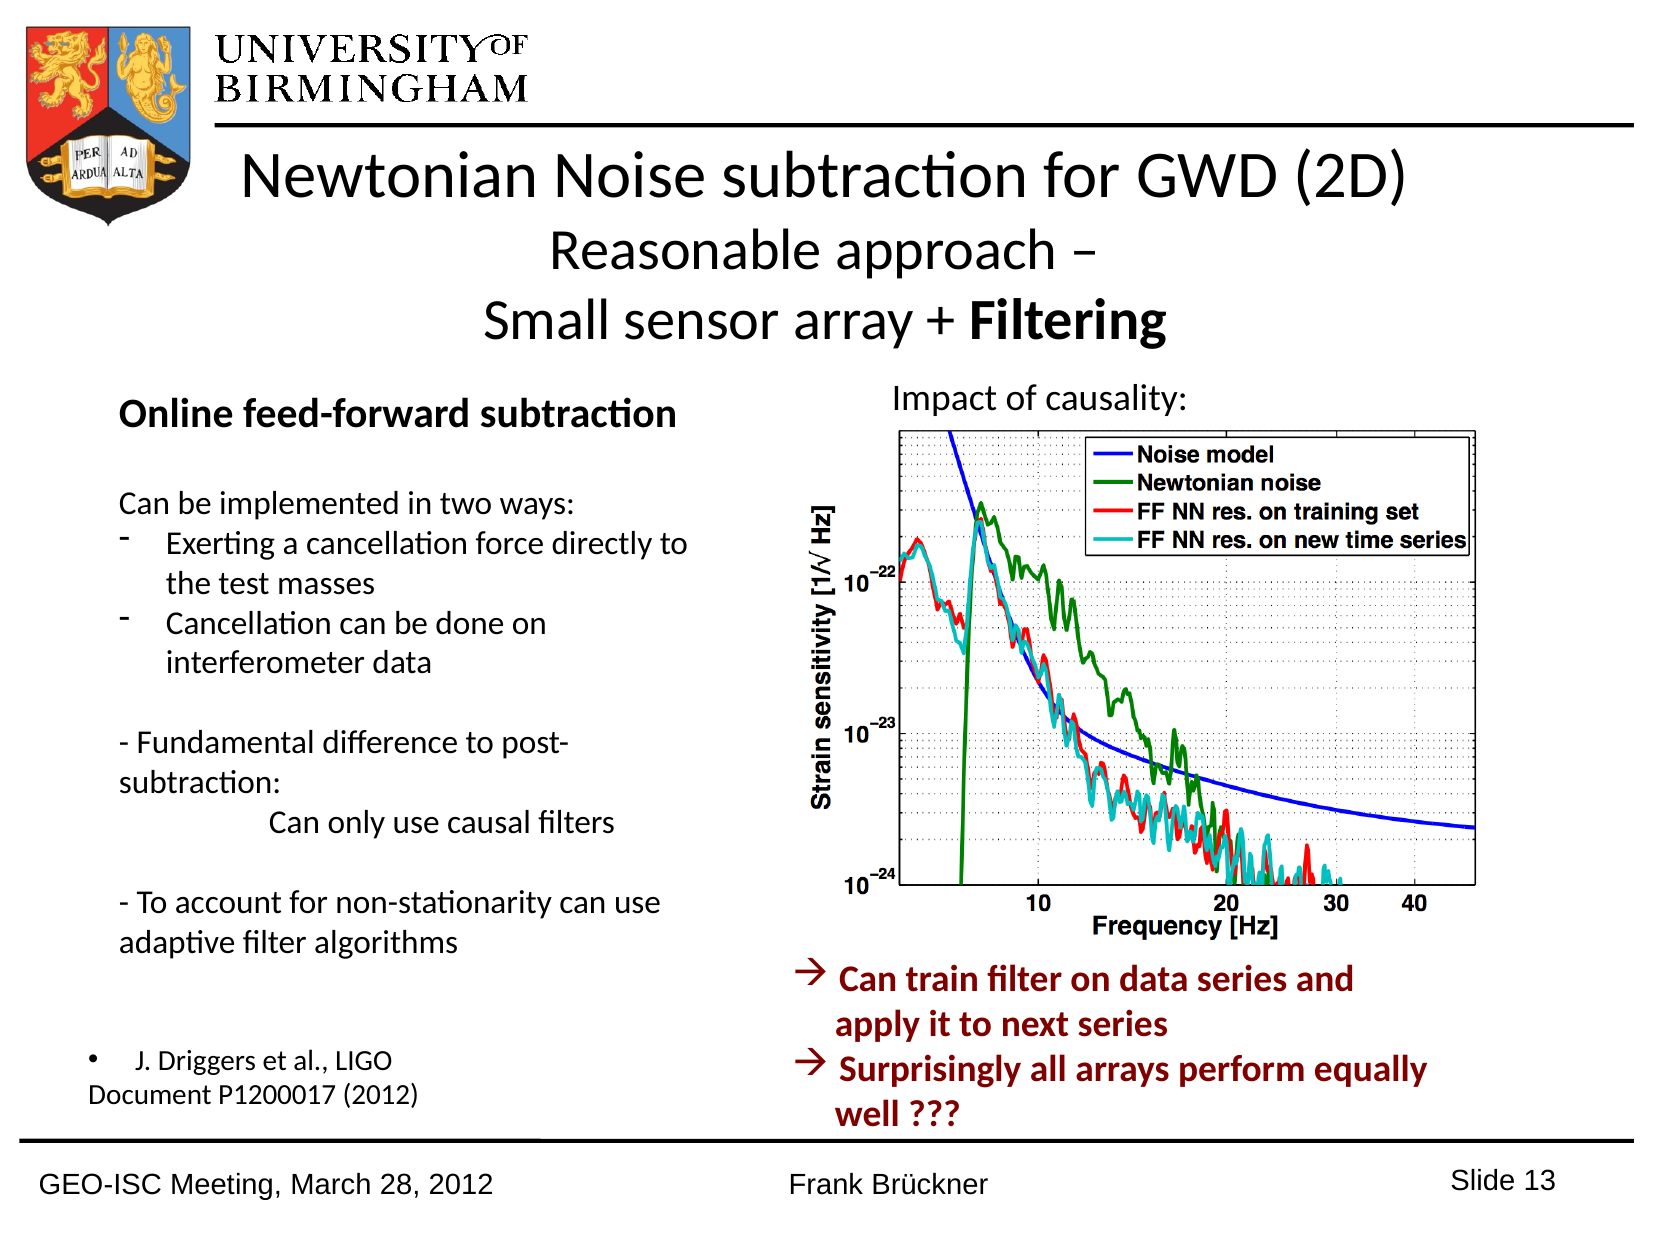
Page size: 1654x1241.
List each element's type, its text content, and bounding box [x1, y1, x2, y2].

picture [799, 423, 1486, 947]
picture [214, 34, 528, 102]
footer GEO-ISC Meeting, March 28, 2012 Frank Brückner [0, 1157, 1036, 1219]
text_box Impact of causality: [877, 365, 1485, 423]
text_box Newtonian Noise subtraction for GWD (2D) Reasonable approach – Small sensor array + Filtering [150, 123, 1501, 312]
text_box Can train filter on data series and apply it to next series Surprisingly all arrays perform equally well ??? [777, 946, 1453, 1142]
text_box J. Driggers et al., LIGO Document P1200017 (2012) [73, 1033, 435, 1119]
slide_number Slide 12 [1184, 1153, 1571, 1216]
text_box Online feed-forward subtraction Can be implemented in two ways: Exerting a cancellation force directly to the test masses Cancellation can be done on interferometer data - Fundamental difference to post-subtraction: Can only use causal filters - To account for non-stationarity can use adaptive filter algorithms [104, 378, 724, 968]
picture [19, 20, 197, 230]
